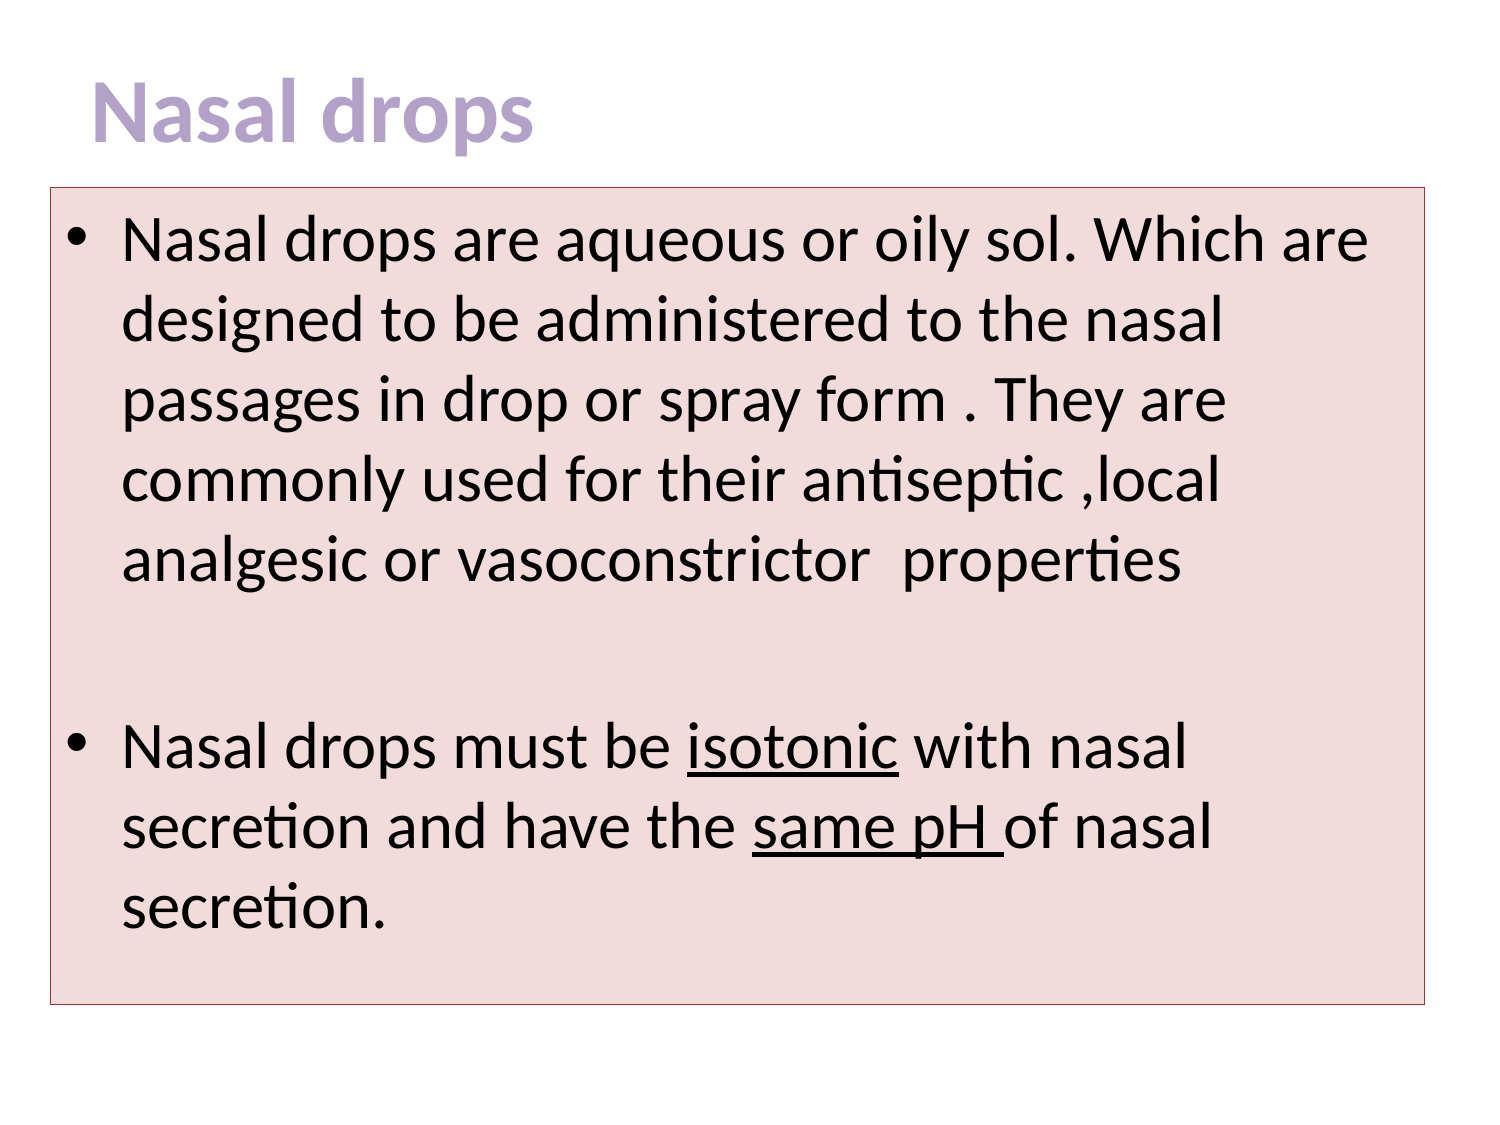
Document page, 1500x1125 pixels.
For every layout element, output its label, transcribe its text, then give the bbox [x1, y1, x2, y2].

list Nasal drops are aqueous or oily sol. Which are designed to be administered to the nasal passages in drop or spray form . They are commonly used for their antiseptic ,local analgesic or vasoconstrictor properties Nasal drops must be isotonic with nasal secretion and have the same pH of nasal secretion. [50, 187, 1425, 1005]
title Nasal drops [75, 12, 1425, 187]
